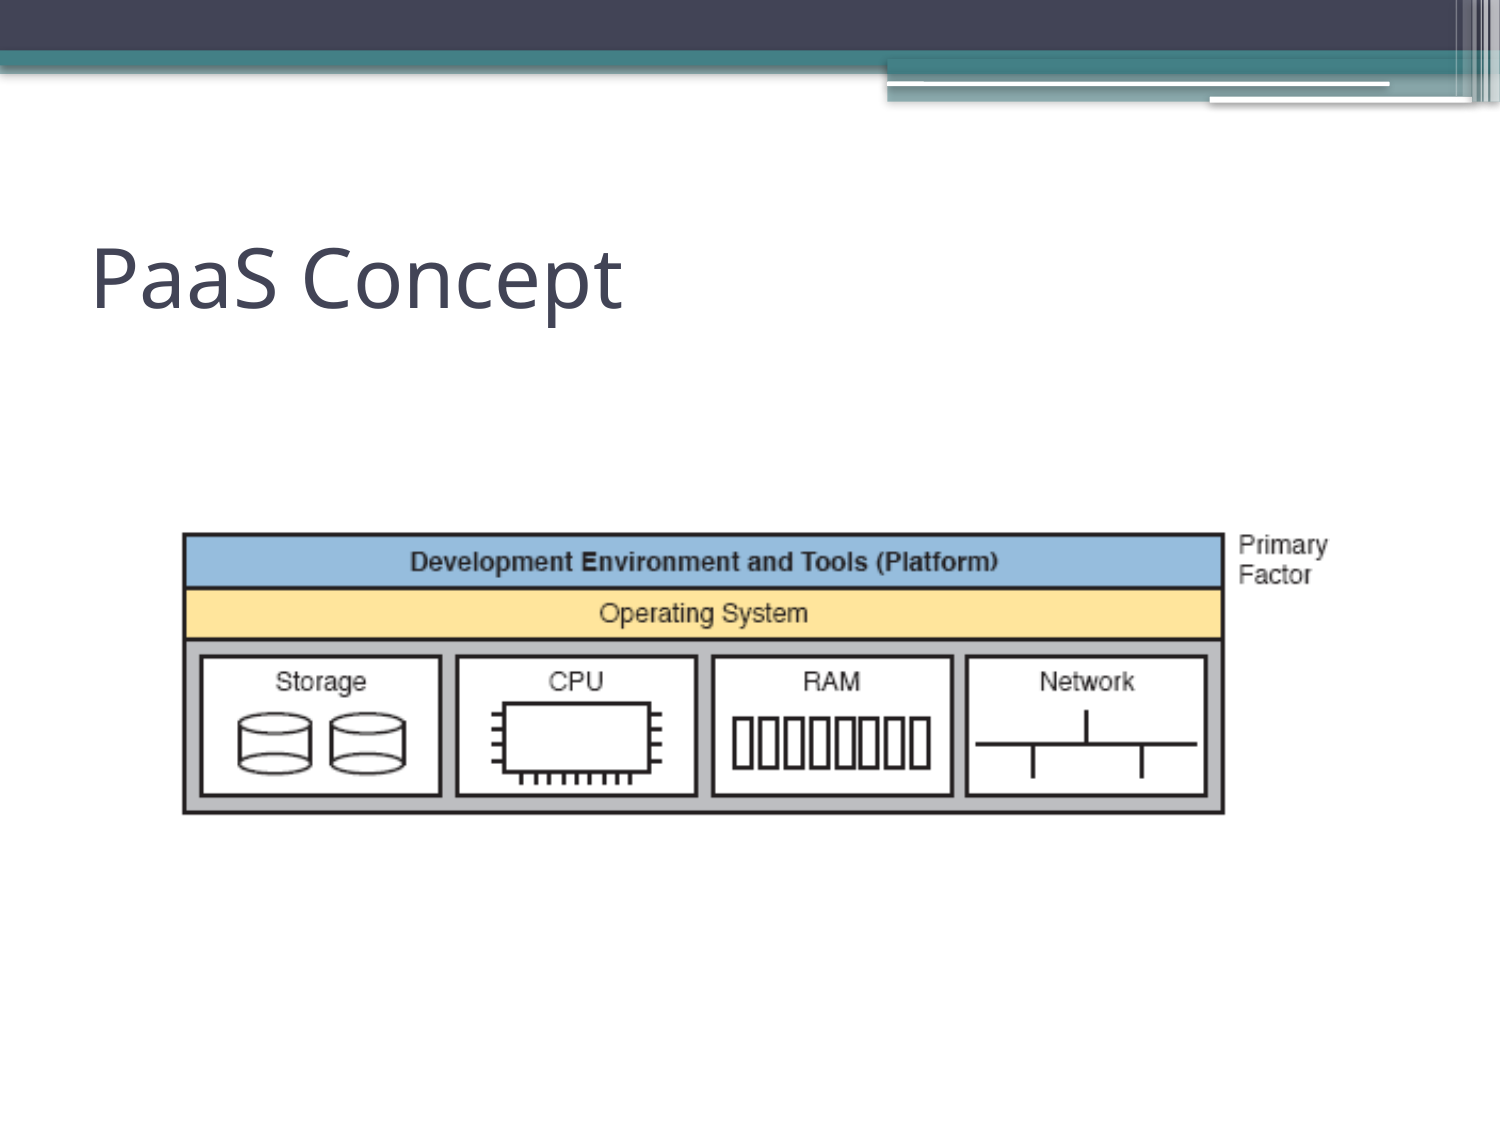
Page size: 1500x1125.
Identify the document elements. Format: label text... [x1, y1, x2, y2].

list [170, 516, 1330, 826]
title PaaS Concept [75, 187, 1425, 363]
